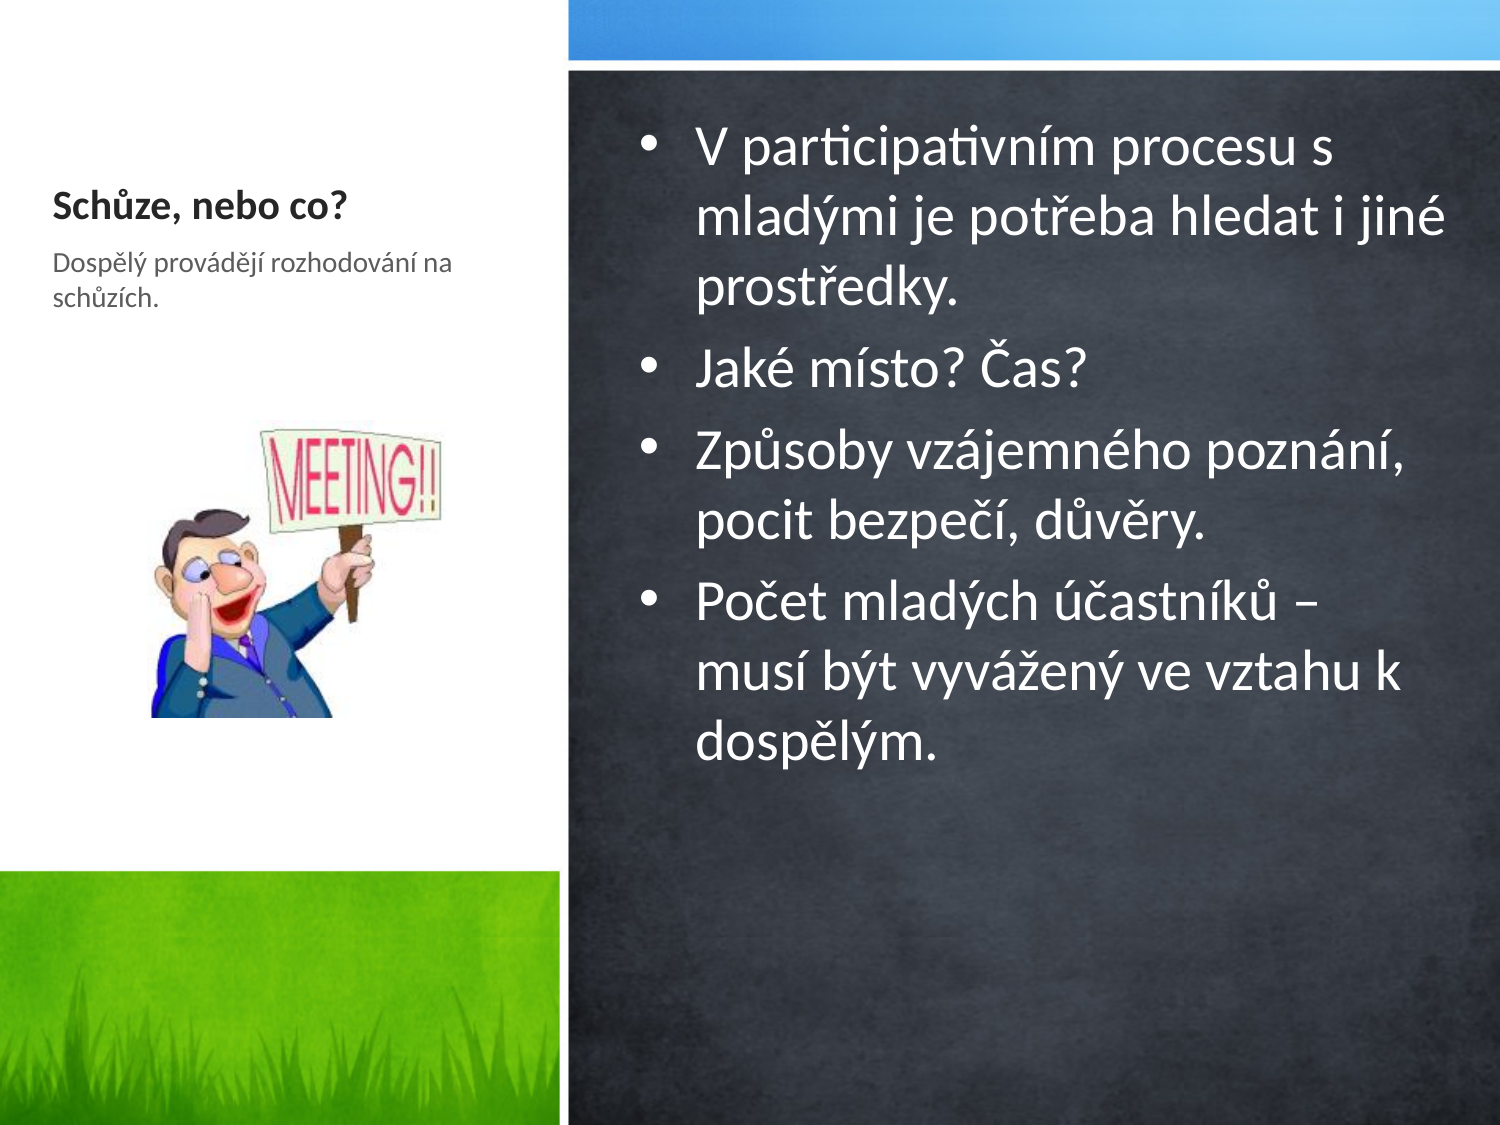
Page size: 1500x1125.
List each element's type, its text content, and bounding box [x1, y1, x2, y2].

title Schůze, nebo co? [37, 99, 531, 235]
picture [0, 0, 1500, 1125]
list V participativním procesu s mladými je potřeba hledat i jiné prostředky. Jaké místo? Čas? Způsoby vzájemného poznání, pocit bezpečí, důvěry. Počet mladých účastníků – musí být vyvážený ve vztahu k dospělým. [623, 99, 1463, 975]
list Dospělý provádějí rozhodování na schůzích. [37, 235, 531, 863]
